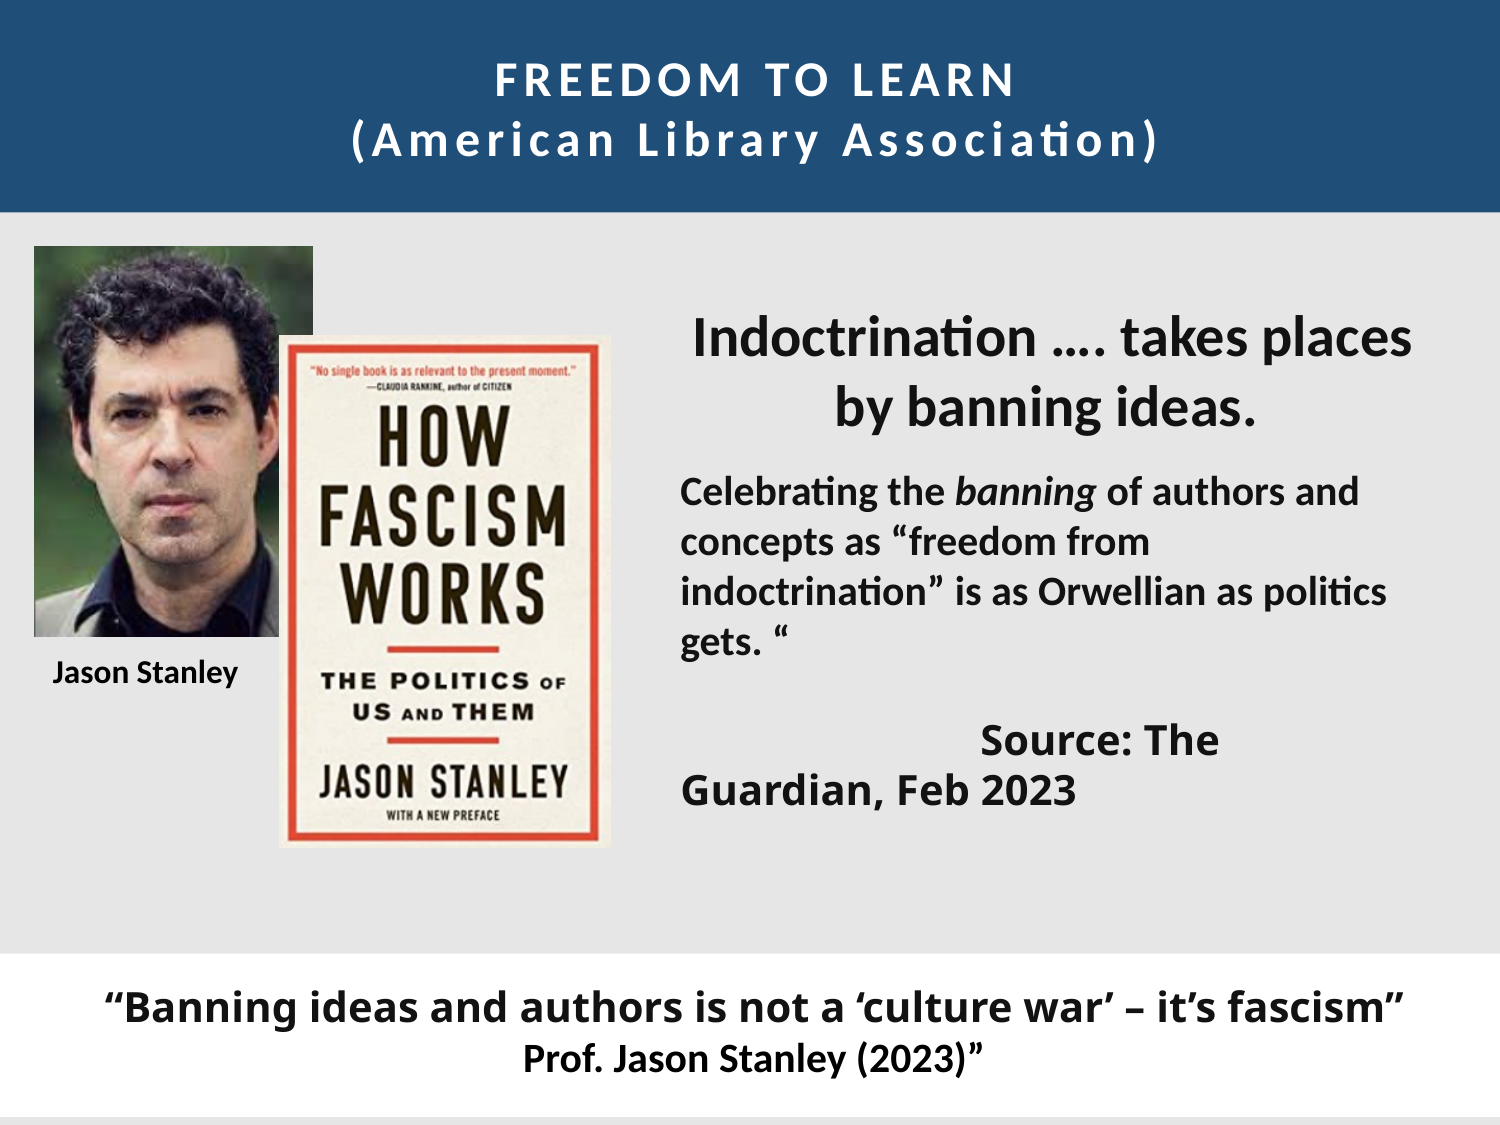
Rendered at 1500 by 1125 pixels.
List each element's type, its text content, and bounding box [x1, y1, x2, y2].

text_box Indoctrination …. takes places by banning ideas. Celebrating the banning of authors and concepts as “freedom from indoctrination” is as Orwellian as politics gets. “ Source: The Guardian, Feb 2023 [665, 290, 1441, 822]
text_box FREEDOM TO LEARN (American Library Association) [0, 0, 1500, 213]
picture [34, 246, 611, 848]
text_box [0, 952, 1500, 1118]
text_box “Banning ideas and authors is not a ‘culture war’ – it’s fascism” Prof. Jason Stanley (2023)” [88, 973, 1421, 1089]
text_box Jason Stanley [38, 643, 256, 698]
